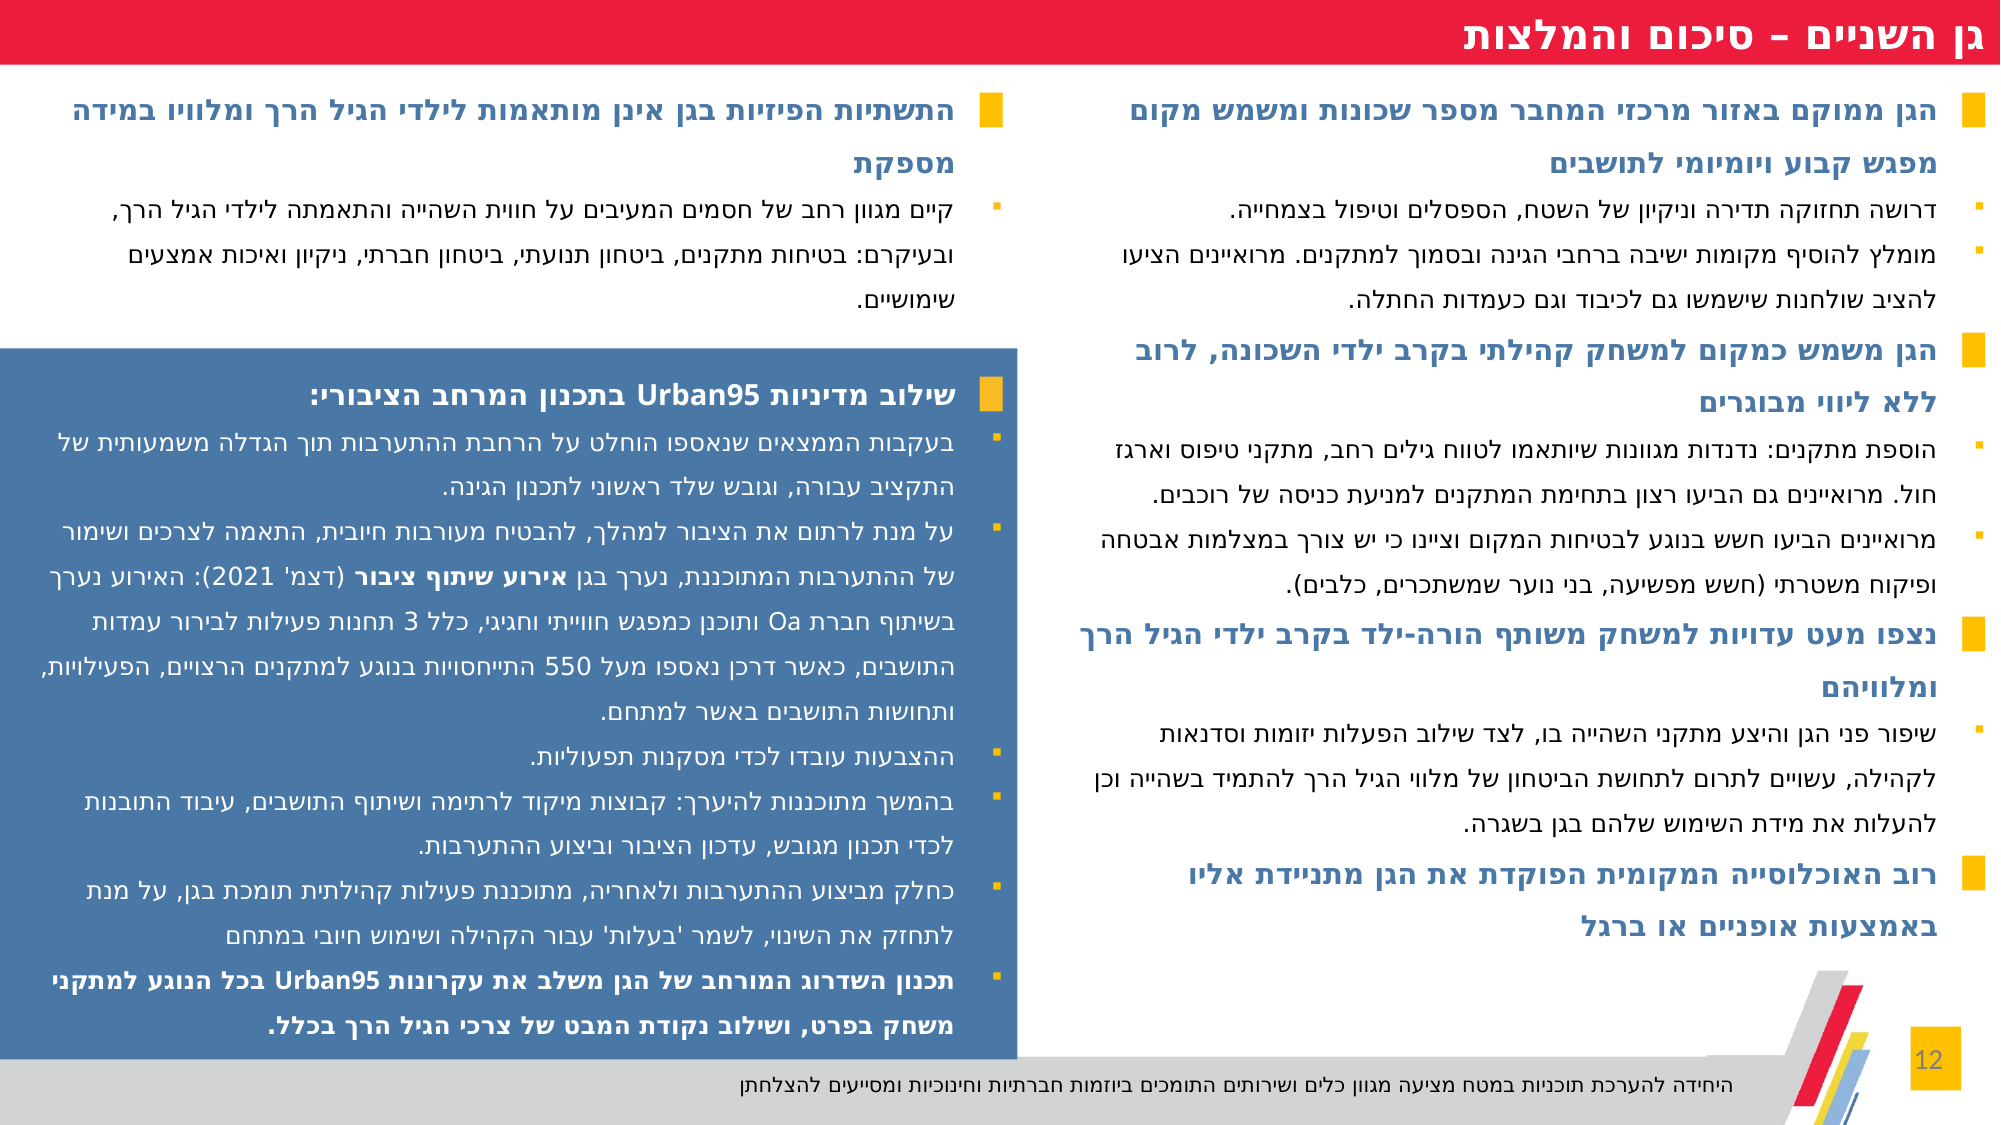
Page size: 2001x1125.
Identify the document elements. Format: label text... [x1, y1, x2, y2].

slide_number 12 [1853, 1028, 1959, 1088]
text_box התשתיות הפיזיות בגן אינן מותאמות לילדי הגיל הרך ומלוויו במידה מספקת קיים מגוון רחב של חסמים המעיבים על חווית השהייה והתאמתה לילדי הגיל הרך, ובעיקרם: בטיחות מתקנים, ביטחון תנועתי, ביטחון חברתי, ניקיון ואיכות אמצעים שימושיים. שילוב מדיניות Urban95 בתכנון המרחב הציבורי: בעקבות הממצאים שנאספו הוחלט על הרחבת ההתערבות תוך הגדלה משמעותית של התקציב עבורה, וגובש שלד ראשוני לתכנון הגינה. על מנת לרתום את הציבור למהלך, להבטיח מעורבות חיובית, התאמה לצרכים ושימור של ההתערבות המתוכננת, נערך בגן אירוע שיתוף ציבור (דצמ' 2021): האירוע נערך בשיתוף חברת Oa ותוכנן כמפגש חווייתי וחגיגי, כלל 3 תחנות פעילות לבירור עמדות התושבים, כאשר דרכן נאספו מעל 550 התייחסויות בנוגע למתקנים הרצויים, הפעילויות, ותחושות התושבים באשר למתחם. ההצבעות עובדו לכדי מסקנות תפעוליות. בהמשך מתוכננות להיערך: קבוצות מיקוד לרתימה ושיתוף התושבים, עיבוד התובנות לכדי תכנון מגובש, עדכון הציבור וביצוע ההתערבות. כחלק מביצוע ההתערבות ולאחריה, מתוכננת פעילות קהילתית תומכת בגן, על מנת לתחזק את השינוי, לשמר 'בעלות' עבור הקהילה ושימוש חיובי במתחם תכנון השדרוג המורחב של הגן משלב את עקרונות Urban95 בכל הנוגע למתקני משחק בפרט, ושילוב נקודת המבט של צרכי הגיל הרך בכלל. [17, 66, 1018, 1047]
text_box [0, 347, 1018, 1060]
picture [1706, 957, 1889, 1125]
text_box גן השניים – סיכום והמלצות [0, 0, 2000, 65]
text_box הגן ממוקם באזור מרכזי המחבר מספר שכונות ומשמש מקום מפגש קבוע ויומיומי לתושבים דרושה תחזוקה תדירה וניקיון של השטח, הספסלים וטיפול בצמחייה. מומלץ להוסיף מקומות ישיבה ברחבי הגינה ובסמוך למתקנים. מרואיינים הציעו להציב שולחנות שישמשו גם לכיבוד וגם כעמדות החתלה. הגן משמש כמקום למשחק קהילתי בקרב ילדי השכונה, לרוב ללא ליווי מבוגרים הוספת מתקנים: נדנדות מגוונות שיותאמו לטווח גילים רחב, מתקני טיפוס וארגז חול. מרואיינים גם הביעו רצון בתחימת המתקנים למניעת כניסה של רוכבים. מרואיינים הביעו חשש בנוגע לבטיחות המקום וציינו כי יש צורך במצלמות אבטחה ופיקוח משטרתי (חשש מפשיעה, בני נוער שמשתכרים, כלבים). נצפו מעט עדויות למשחק משותף הורה-ילד בקרב ילדי הגיל הרך ומלוויהם שיפור פני הגן והיצע מתקני השהייה בו, לצד שילוב הפעלות יזומות וסדנאות לקהילה, עשויים לתרום לתחושת הביטחון של מלווי הגיל הרך להתמיד בשהייה וכן להעלות את מידת השימוש שלהם בגן בשגרה. רוב האוכלוסייה המקומית הפוקדת את הגן מתניידת אליו באמצעות אופניים או ברגל [1056, 66, 2000, 950]
